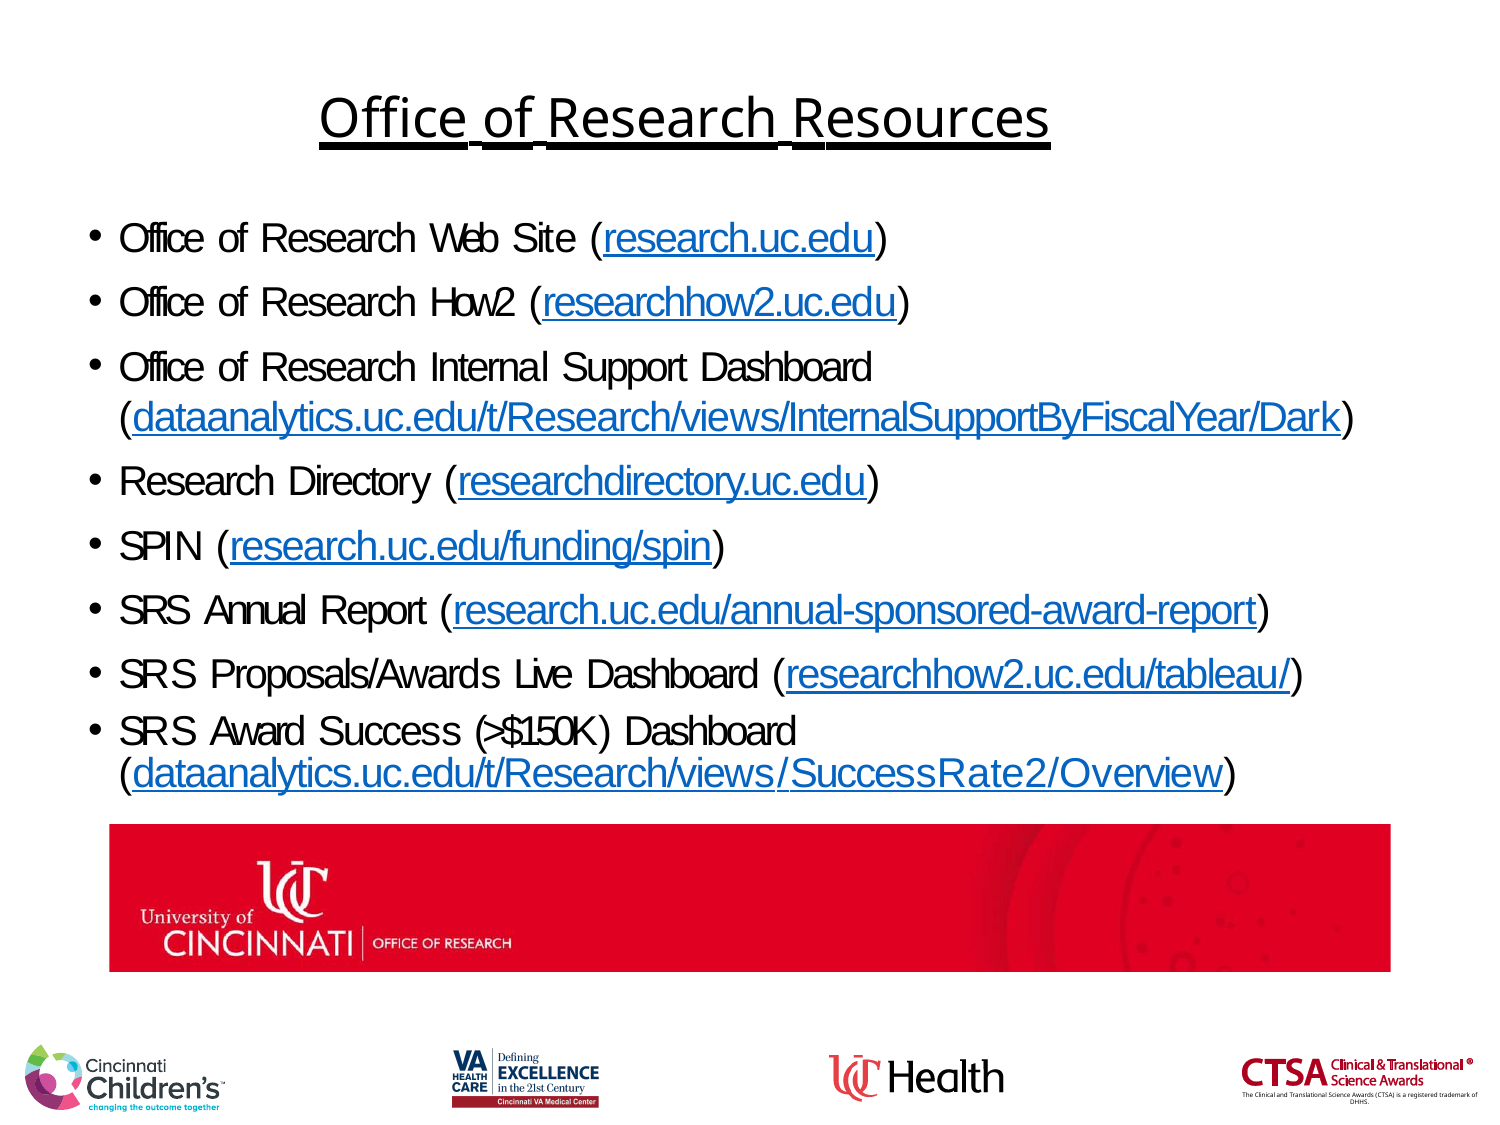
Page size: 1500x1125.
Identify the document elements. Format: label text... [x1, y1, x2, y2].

list Office of Research Web Site (research.uc.edu) Office of Research How2 (researchhow2.uc.edu) Office of Research Internal Support Dashboard (dataanalytics.uc.edu/t/Research/views/InternalSupportByFiscalYear/Dark) Research Directory (researchdirectory.uc.edu) SPIN (research.uc.edu/funding/spin) SRS Annual Report (research.uc.edu/annual-sponsored-award-report) SRS Proposals/Awards Live Dashboard (researchhow2.uc.edu/tableau/) SRS Award Success (>$150K) Dashboard (dataanalytics.uc.edu/t/Research/views/SuccessRate2/Overview) [88, 210, 1427, 849]
title Office of Research Resources [88, 21, 1280, 210]
text_box [109, 824, 1391, 972]
picture [452, 1048, 599, 1108]
picture [826, 1050, 1005, 1106]
